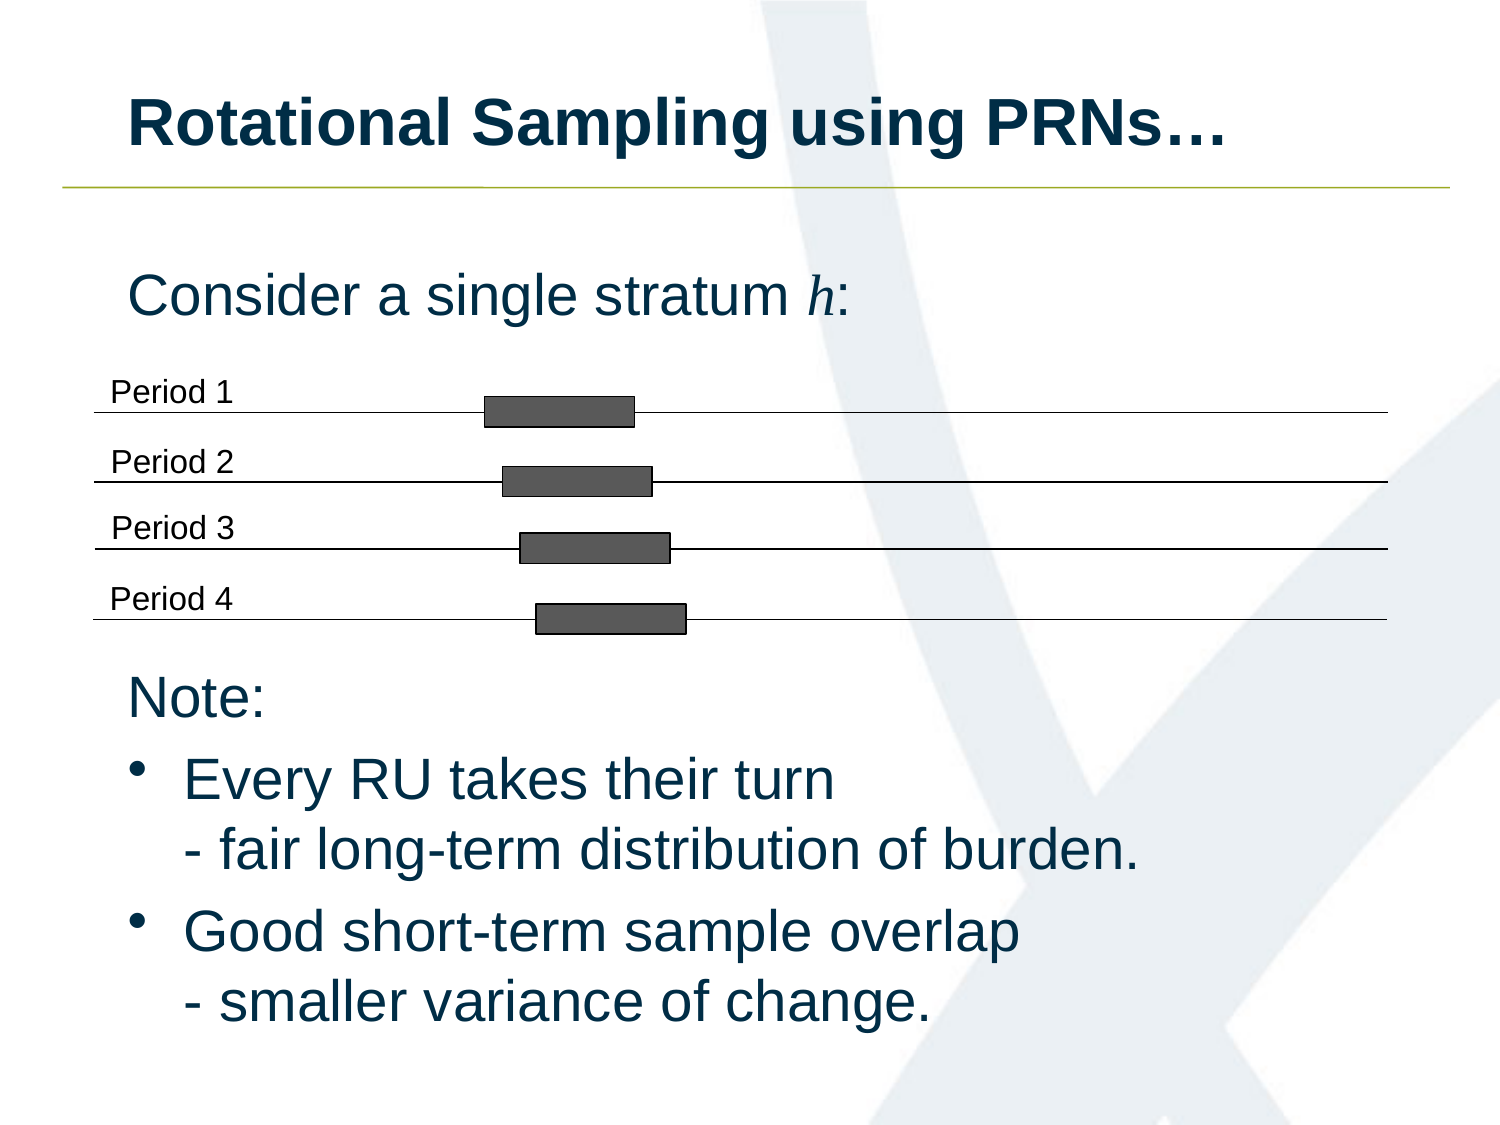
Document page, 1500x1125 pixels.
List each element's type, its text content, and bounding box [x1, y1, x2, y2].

text_box [520, 533, 671, 548]
list Note: Every RU takes their turn - fair long-term distribution of burden. Good short-term sample overlap - smaller variance of change. [112, 651, 1388, 1000]
title Rotational Sampling using PRNs… [112, 24, 1388, 213]
text_box Period 2 [95, 432, 272, 482]
text_box [502, 483, 653, 497]
text_box [535, 603, 686, 619]
text_box Period 3 [96, 499, 273, 548]
text_box [535, 620, 686, 635]
text_box [484, 396, 635, 412]
text_box [484, 413, 635, 427]
text_box Consider a single stratum h: [112, 249, 1388, 339]
text_box [502, 466, 653, 482]
text_box [520, 550, 671, 564]
text_box Period 1 [95, 362, 272, 412]
picture [0, 0, 1500, 1125]
text_box Period 4 [94, 569, 271, 619]
